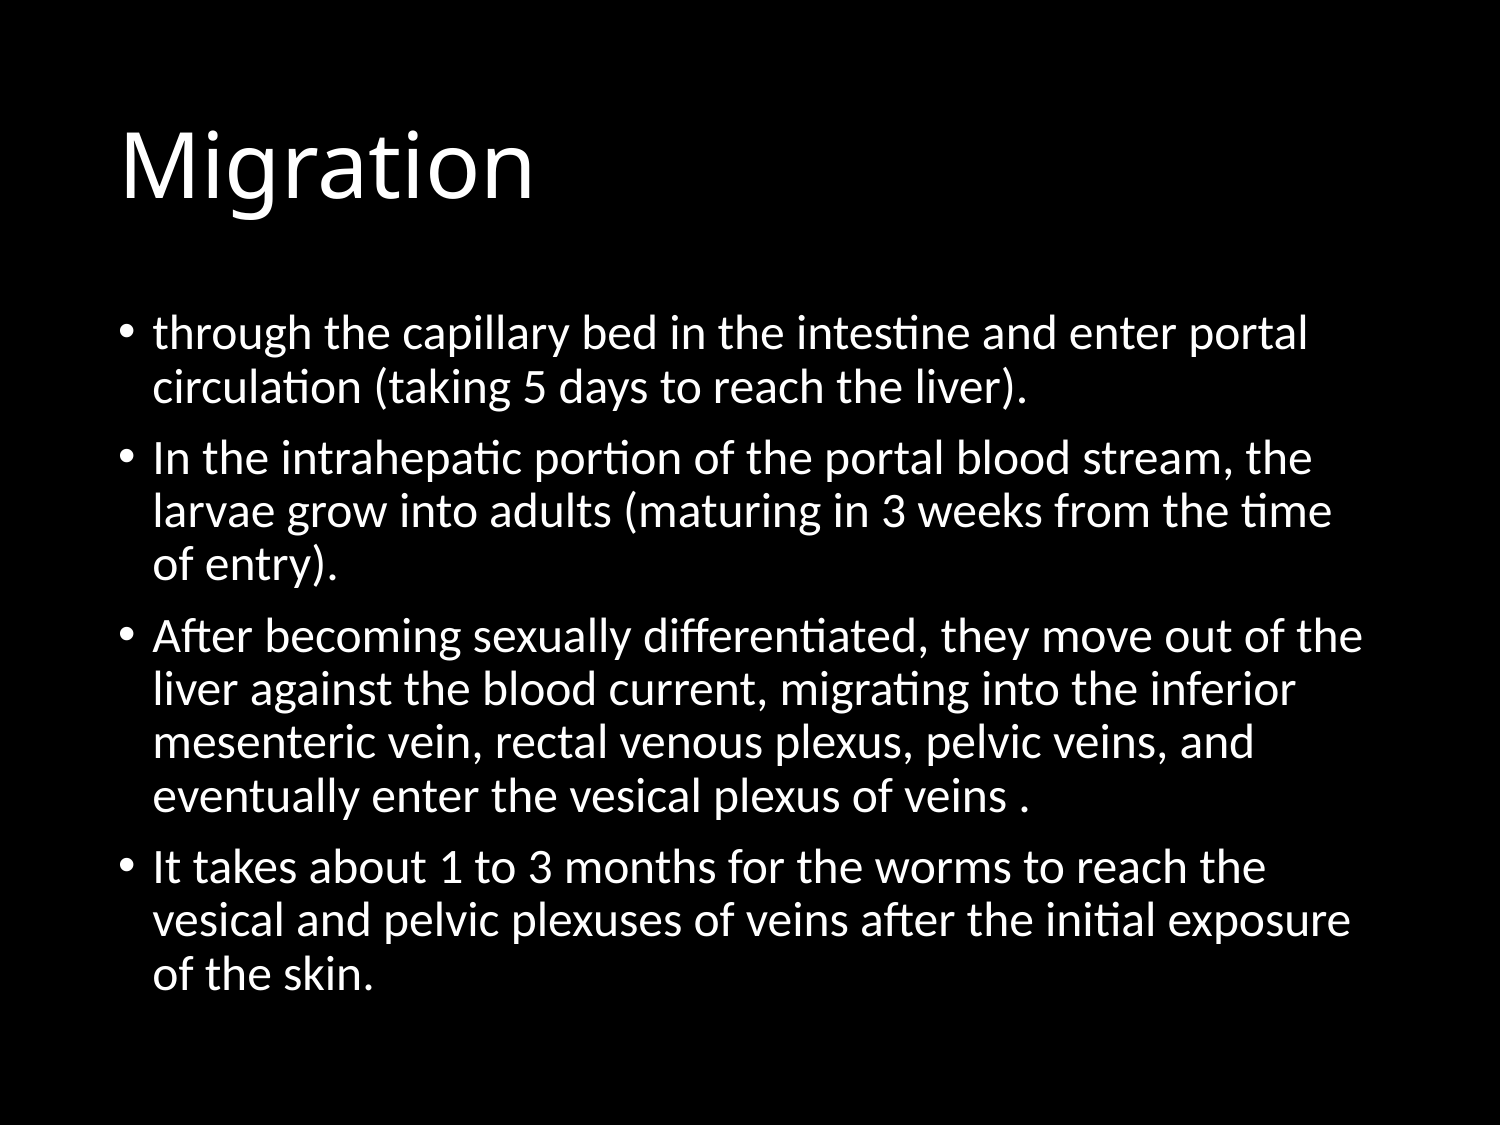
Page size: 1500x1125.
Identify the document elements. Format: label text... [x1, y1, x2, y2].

title Migration [103, 59, 1397, 278]
list through the capillary bed in the intestine and enter portal circulation (taking 5 days to reach the liver). In the intrahepatic portion of the portal blood stream, the larvae grow into adults (maturing in 3 weeks from the time of entry). After becoming sexually differentiated, they move out of the liver against the blood current, migrating into the inferior mesenteric vein, rectal venous plexus, pelvic veins, and eventually enter the vesical plexus of veins . It takes about 1 to 3 months for the worms to reach the vesical and pelvic plexuses of veins after the initial exposure of the skin. [103, 299, 1397, 1014]
